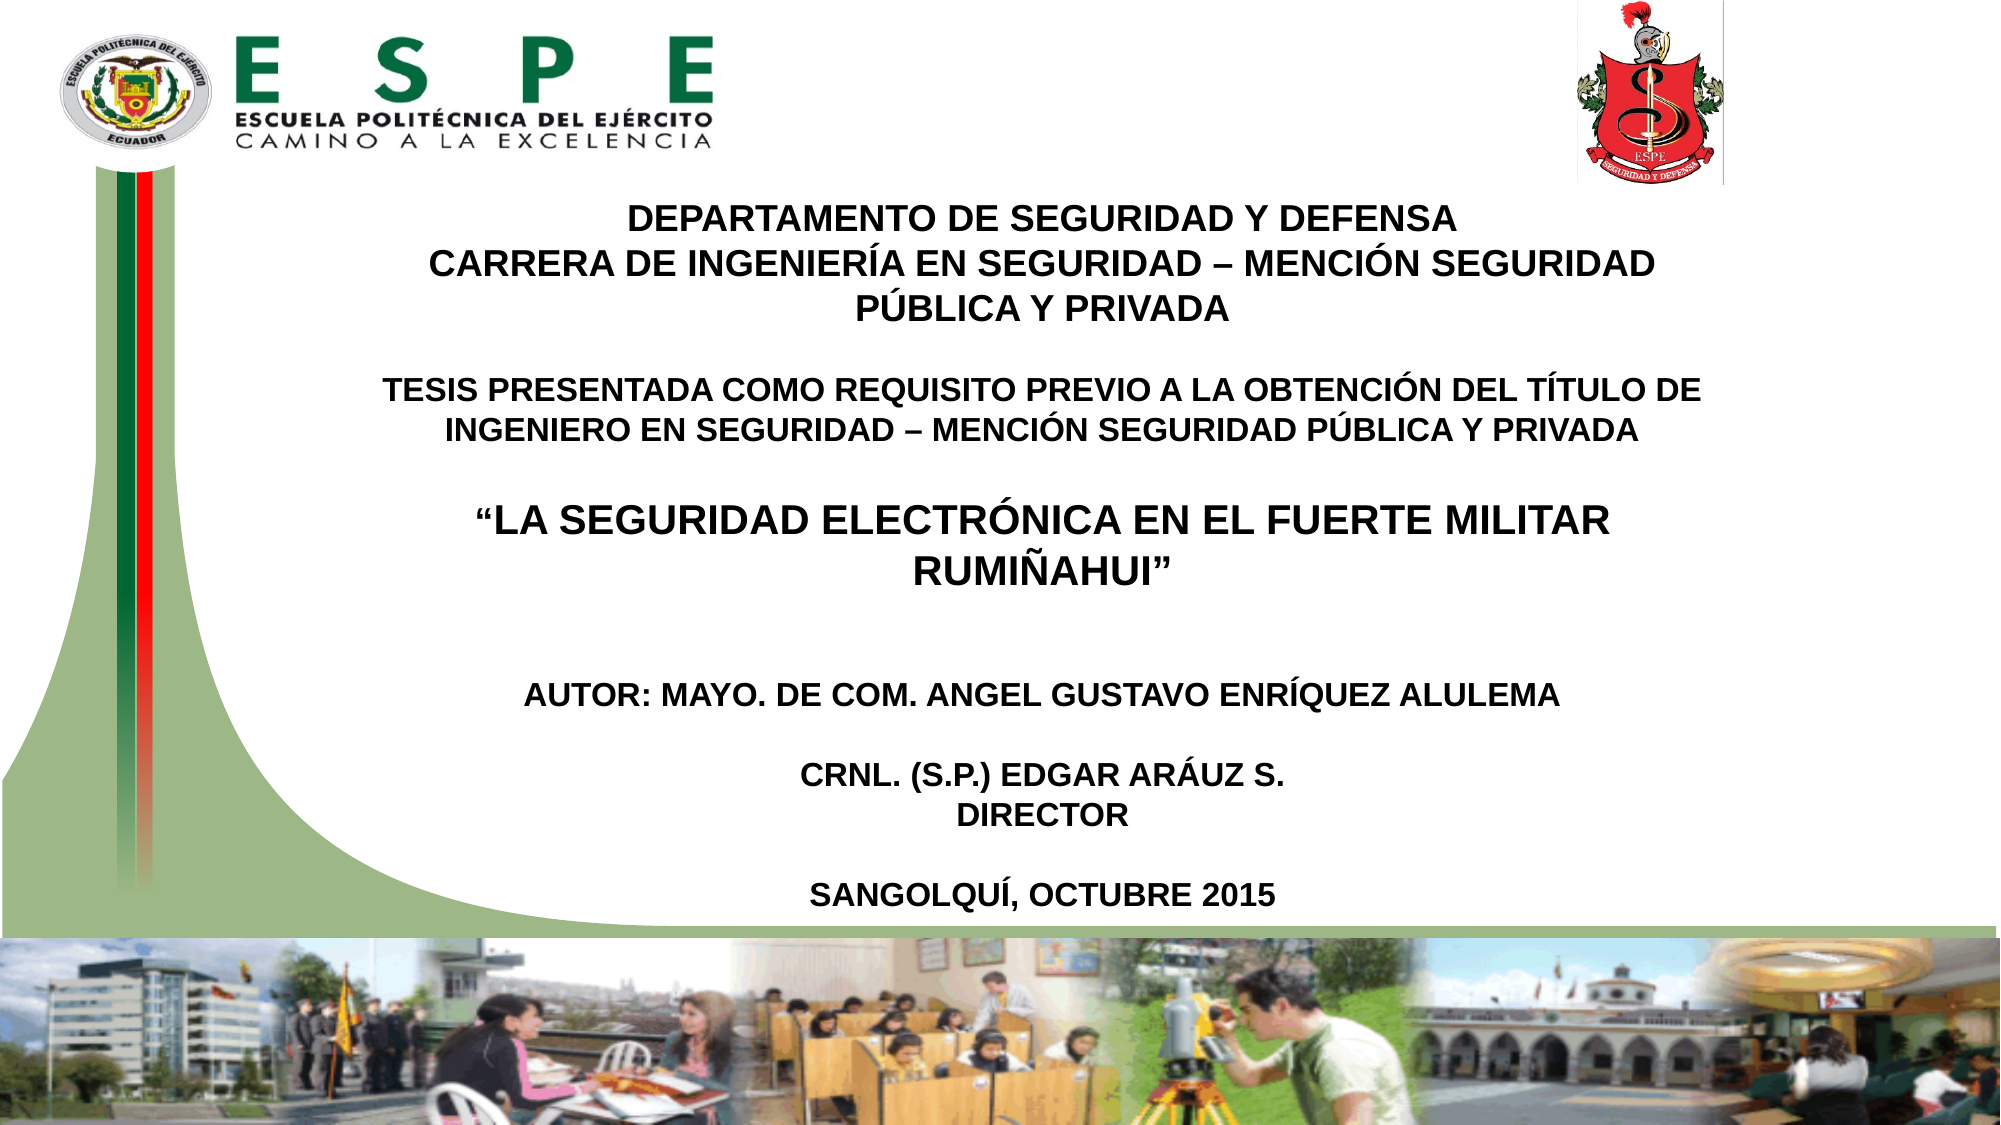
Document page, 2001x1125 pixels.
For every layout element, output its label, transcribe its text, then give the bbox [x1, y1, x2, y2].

picture [0, 938, 2000, 1125]
picture [1577, 0, 1724, 185]
text_box DEPARTAMENTO DE SEGURIDAD Y DEFENSA CARRERA DE INGENIERÍA EN SEGURIDAD – MENCIÓN SEGURIDAD PÚBLICA Y PRIVADA TESIS PRESENTADA COMO REQUISITO PREVIO A LA OBTENCIÓN DEL TÍTULO DE INGENIERO EN SEGURIDAD – MENCIÓN SEGURIDAD PÚBLICA Y PRIVADA “LA SEGURIDAD ELECTRÓNICA EN EL FUERTE MILITAR RUMIÑAHUI” AUTOR: MAYO. DE COM. ANGEL GUSTAVO ENRÍQUEZ ALULEMA CRNL. (S.P.) EDGAR ARÁUZ S. DIRECTOR SANGOLQUÍ, OCTUBRE 2015 [362, 186, 1724, 913]
picture [23, 18, 749, 165]
